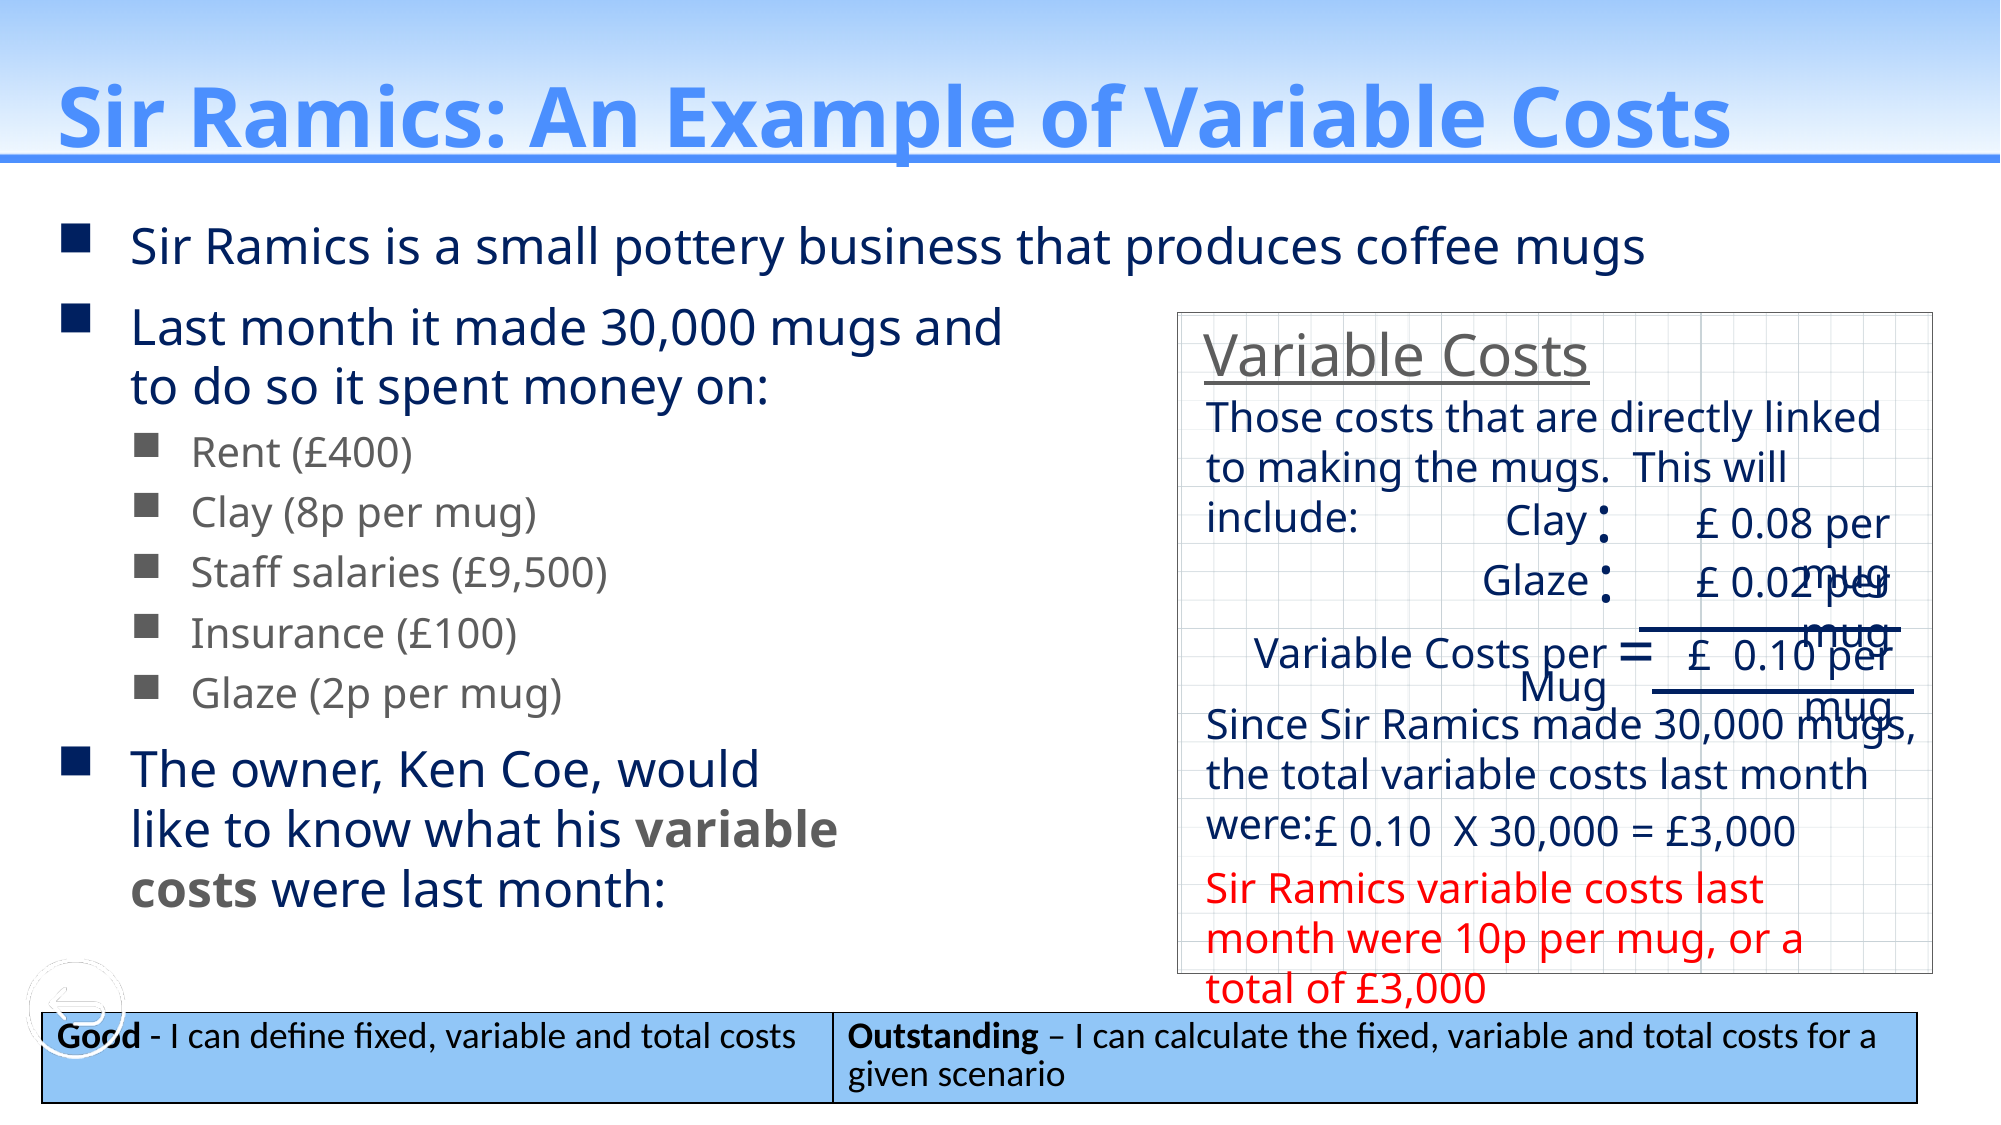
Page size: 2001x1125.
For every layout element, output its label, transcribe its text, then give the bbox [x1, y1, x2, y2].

text_box Sir Ramics variable costs last month were 10p per mug, or a total of £3,000 [1190, 974, 1920, 1020]
picture [0, 0, 2000, 163]
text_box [1144, 601, 1909, 698]
list Sir Ramics is a small pottery business that produces coffee mugs Last month it made 30,000 mugs and to do so it spent money on: Rent (£400) Clay (8p per mug) Staff salaries (£9,500) Insurance (£100) Glaze (2p per mug) The owner, Ken Coe, would like to know what his variable costs were last month: [41, 206, 1918, 937]
text_box Variable Costs [1189, 310, 1977, 396]
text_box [1357, 468, 1906, 528]
title Sir Ramics: An Example of Variable Costs [41, 59, 1975, 181]
picture [25, 958, 126, 1059]
picture [1177, 312, 1933, 974]
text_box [1307, 528, 1906, 601]
